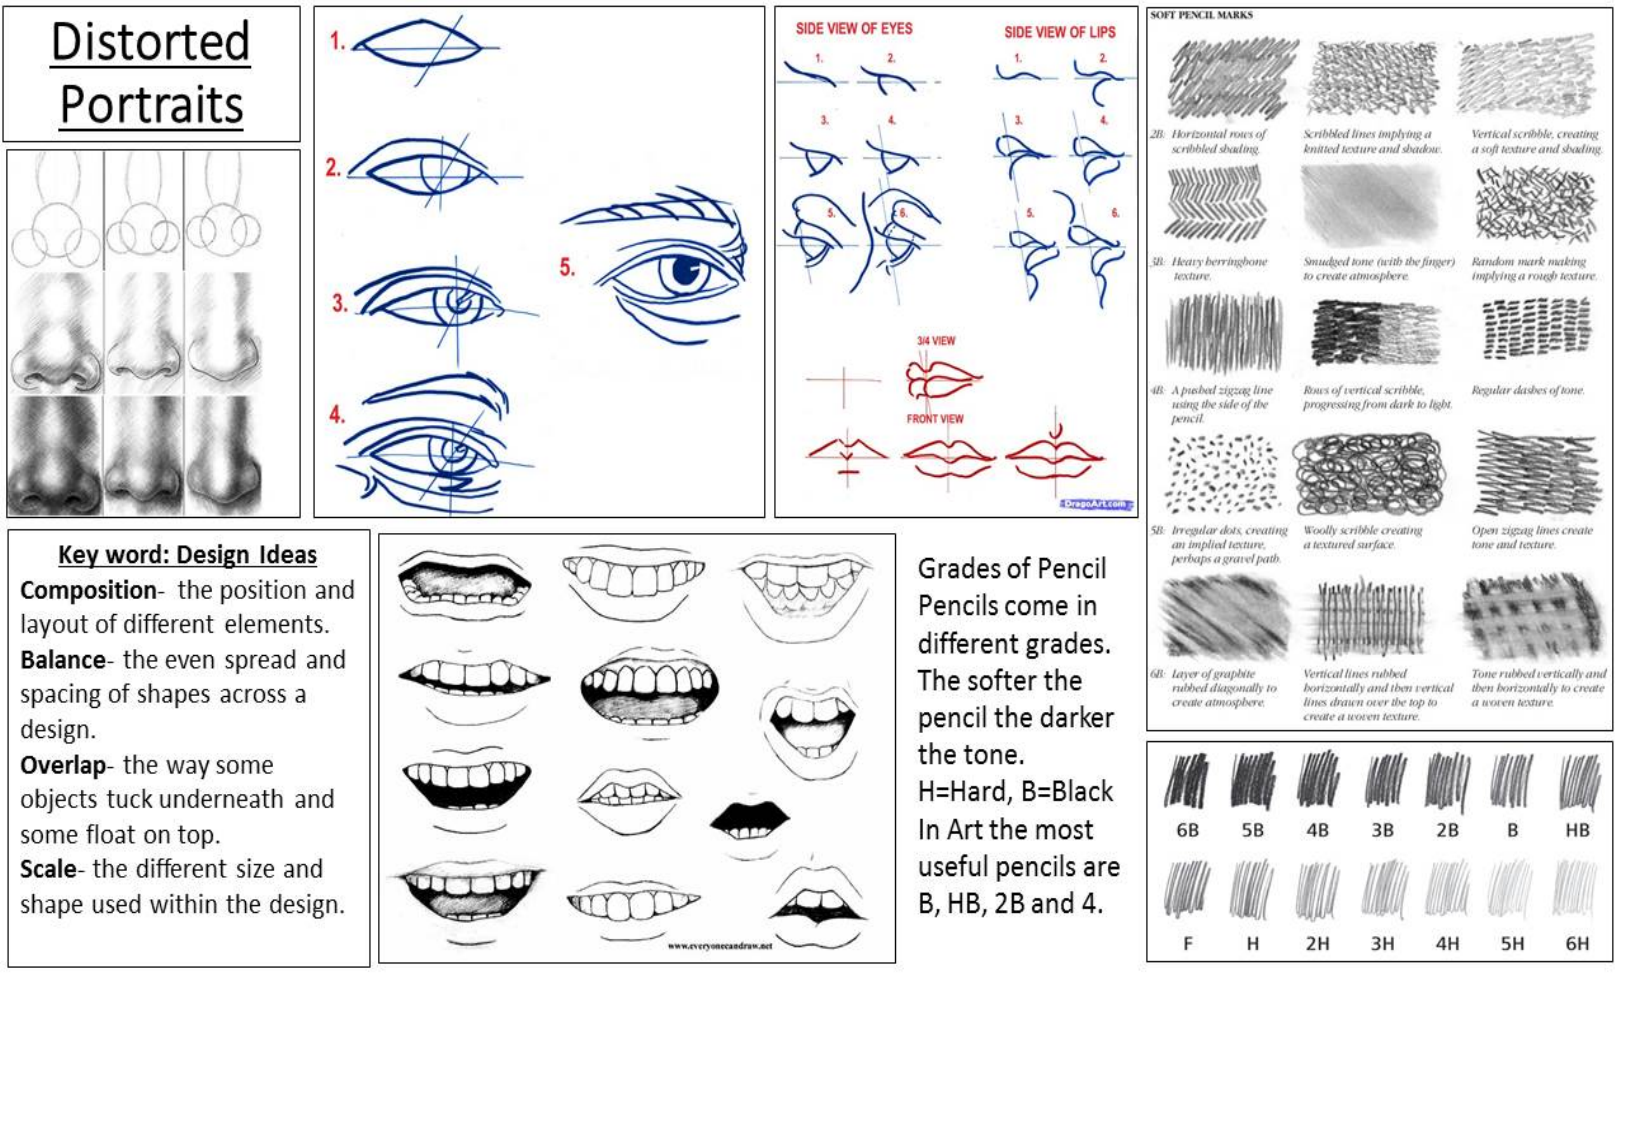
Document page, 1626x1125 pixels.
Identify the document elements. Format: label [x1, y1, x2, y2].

picture [0, 0, 1625, 983]
